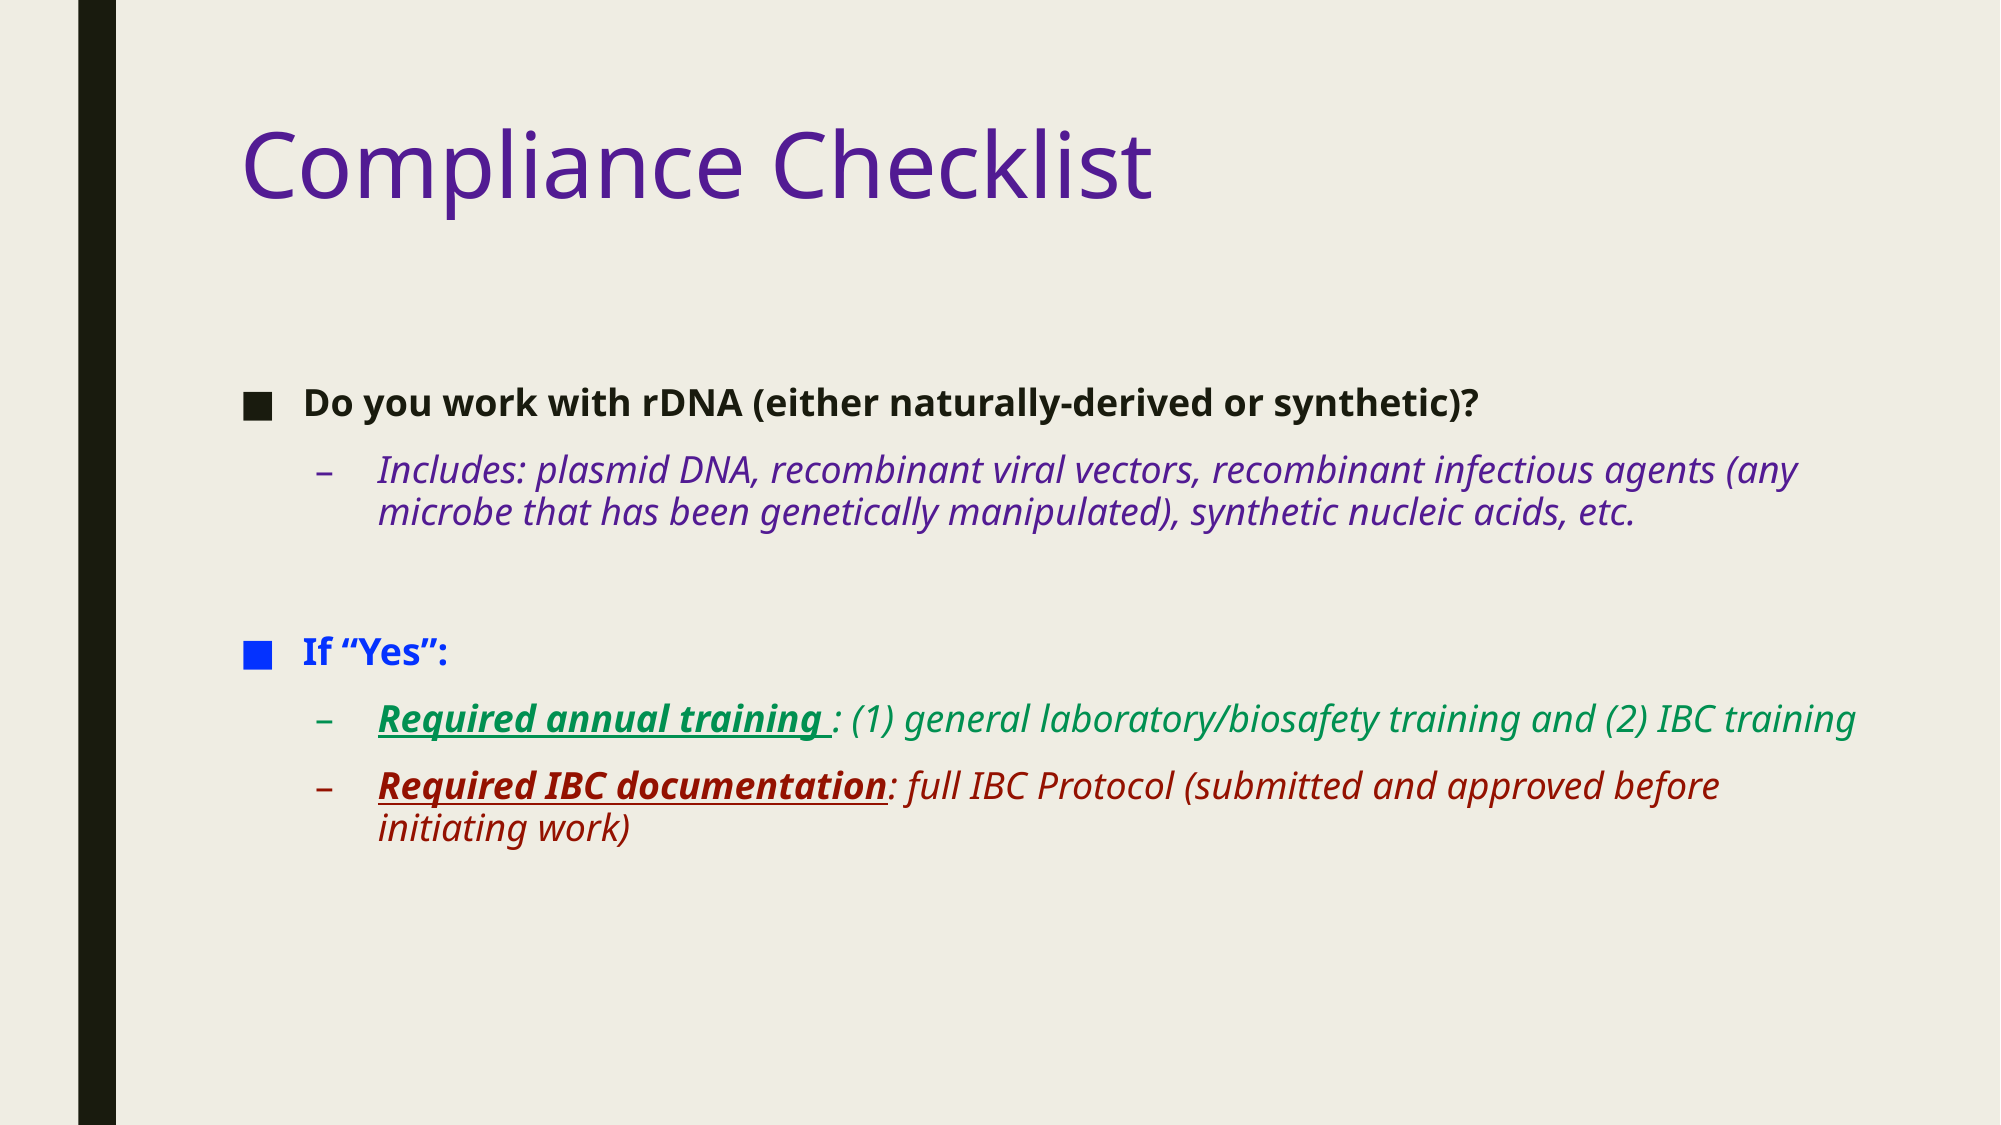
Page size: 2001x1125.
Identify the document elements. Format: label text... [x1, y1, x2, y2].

title Compliance Checklist [225, 112, 1800, 357]
list Do you work with rDNA (either naturally-derived or synthetic)? Includes: plasmid DNA, recombinant viral vectors, recombinant infectious agents (any microbe that has been genetically manipulated), synthetic nucleic acids, etc. If “Yes”: Required annual training : (1) general laboratory/biosafety training and (2) IBC training Required IBC documentation: full IBC Protocol (submitted and approved before initiating work) [225, 375, 1888, 963]
